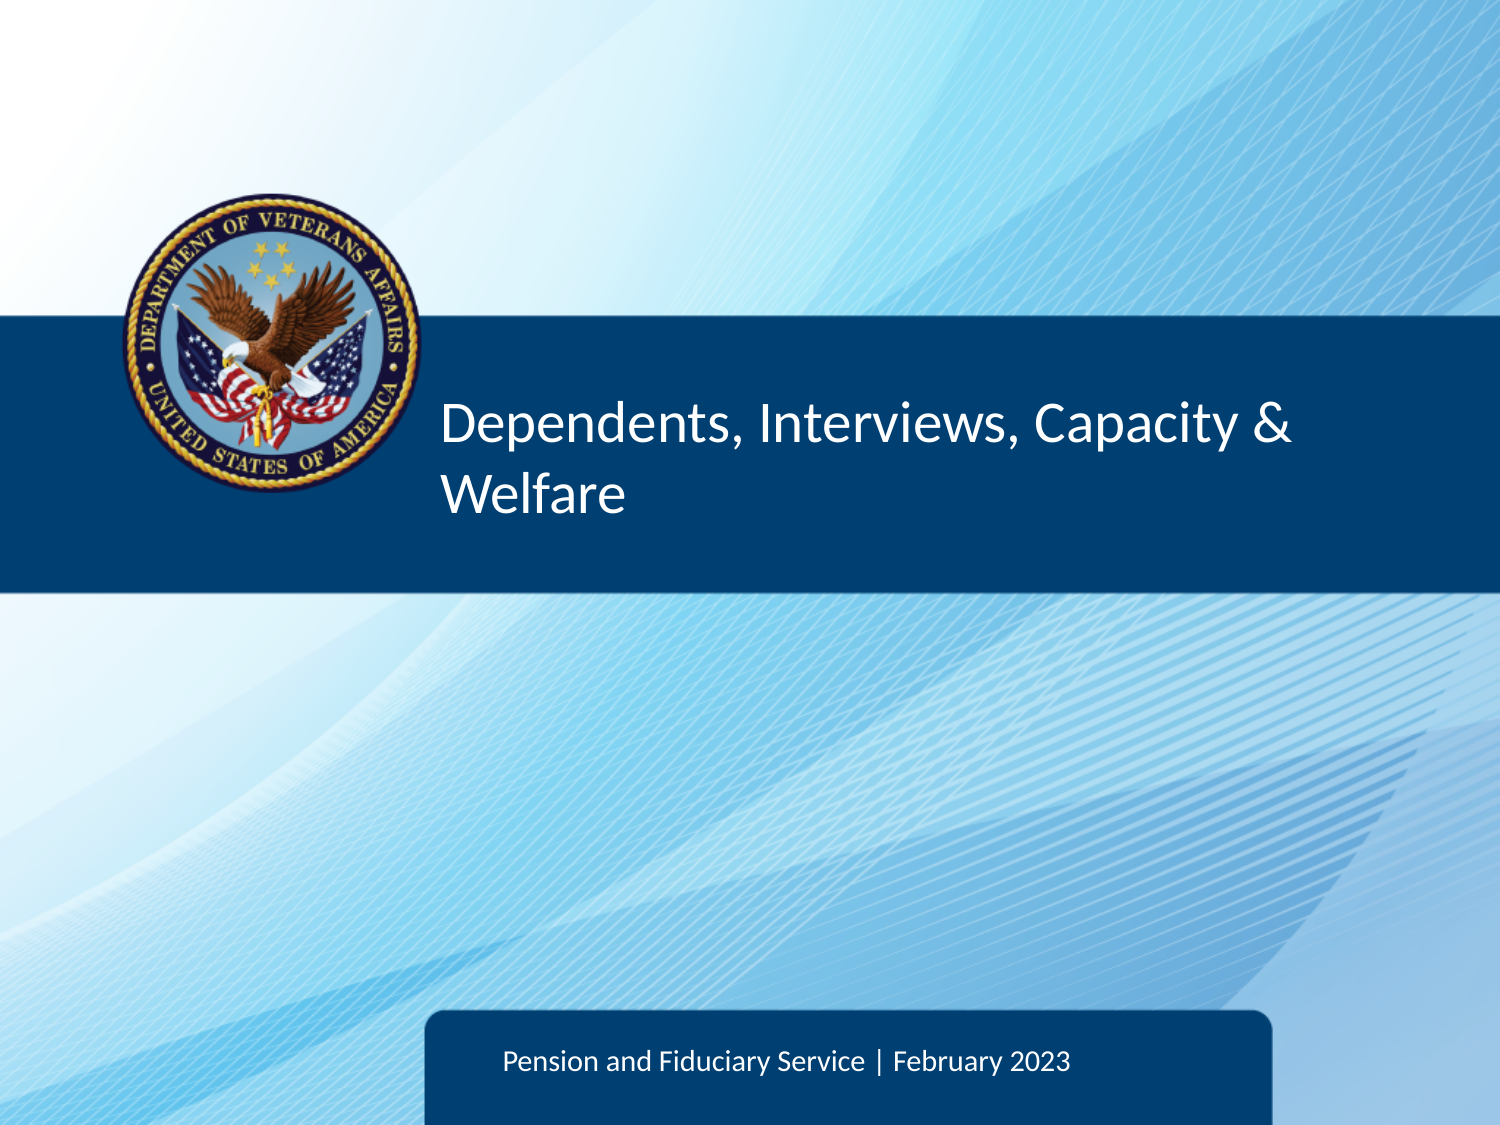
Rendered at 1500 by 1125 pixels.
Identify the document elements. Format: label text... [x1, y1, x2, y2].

subtitle Pension and Fiduciary Service | February 2023 [487, 1033, 1200, 1109]
title Dependents, Interviews, Capacity & Welfare [425, 375, 1500, 534]
picture [0, 0, 1500, 1125]
